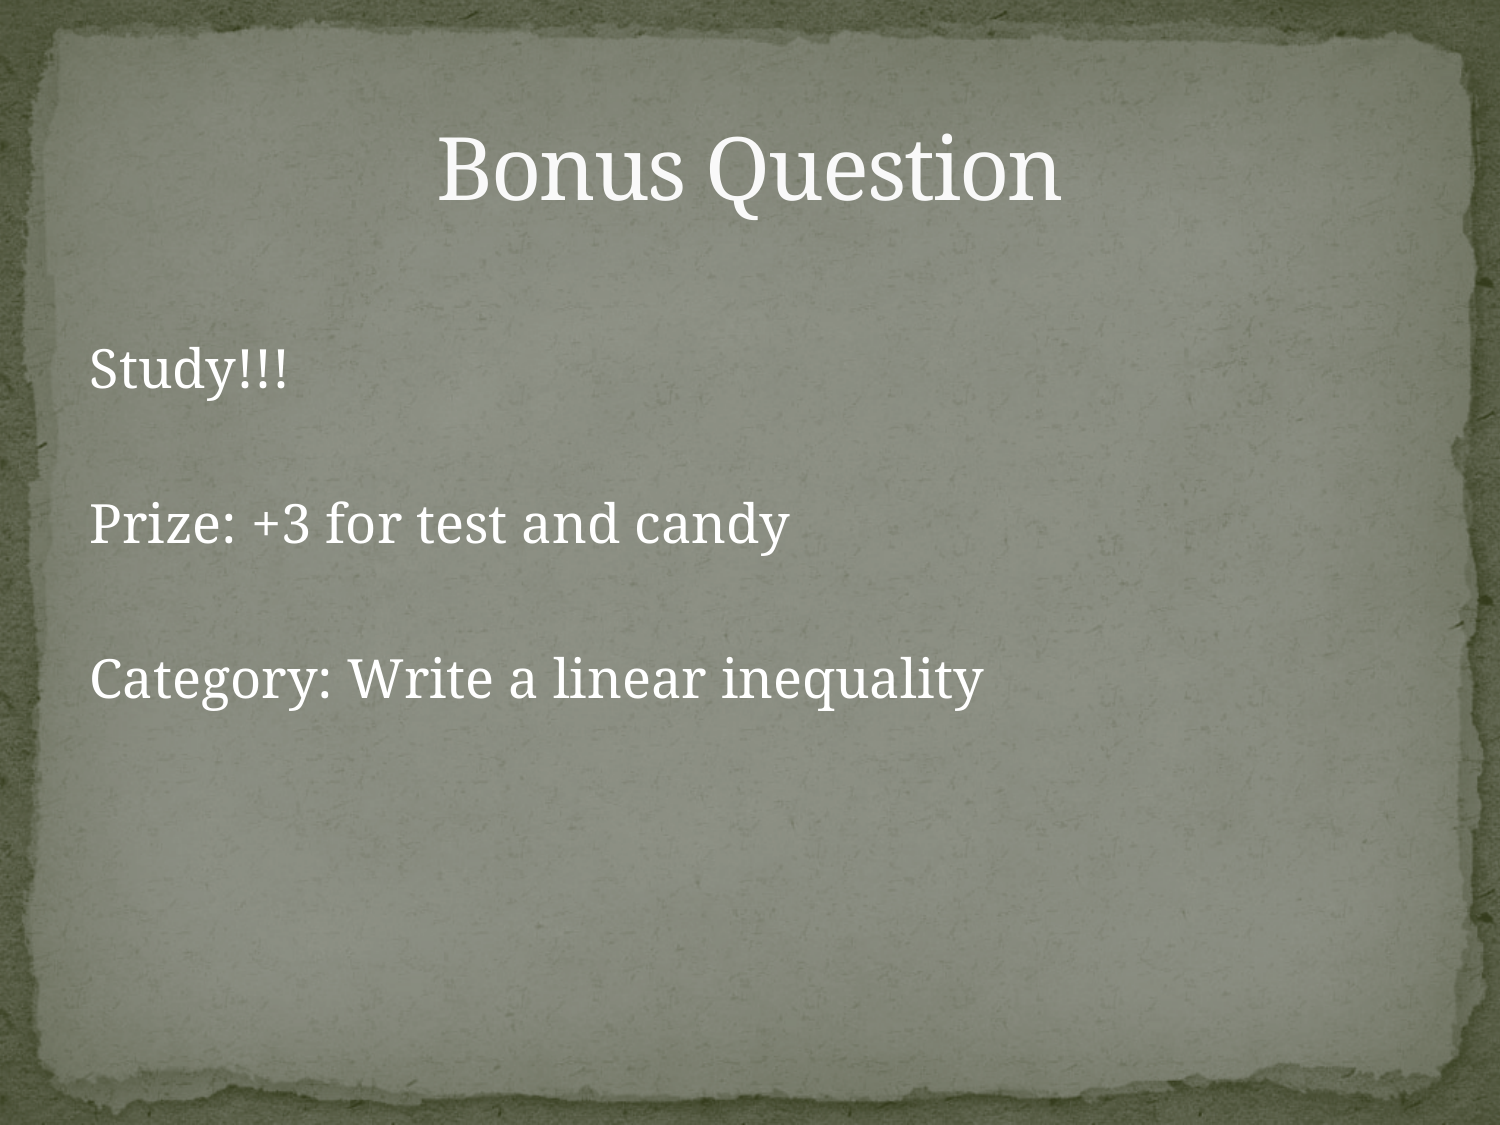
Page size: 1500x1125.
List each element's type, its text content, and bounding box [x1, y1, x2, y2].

list Study!!! Prize: +3 for test and candy Category: Write a linear inequality [75, 249, 1425, 1000]
title Bonus Question [74, 24, 1425, 225]
